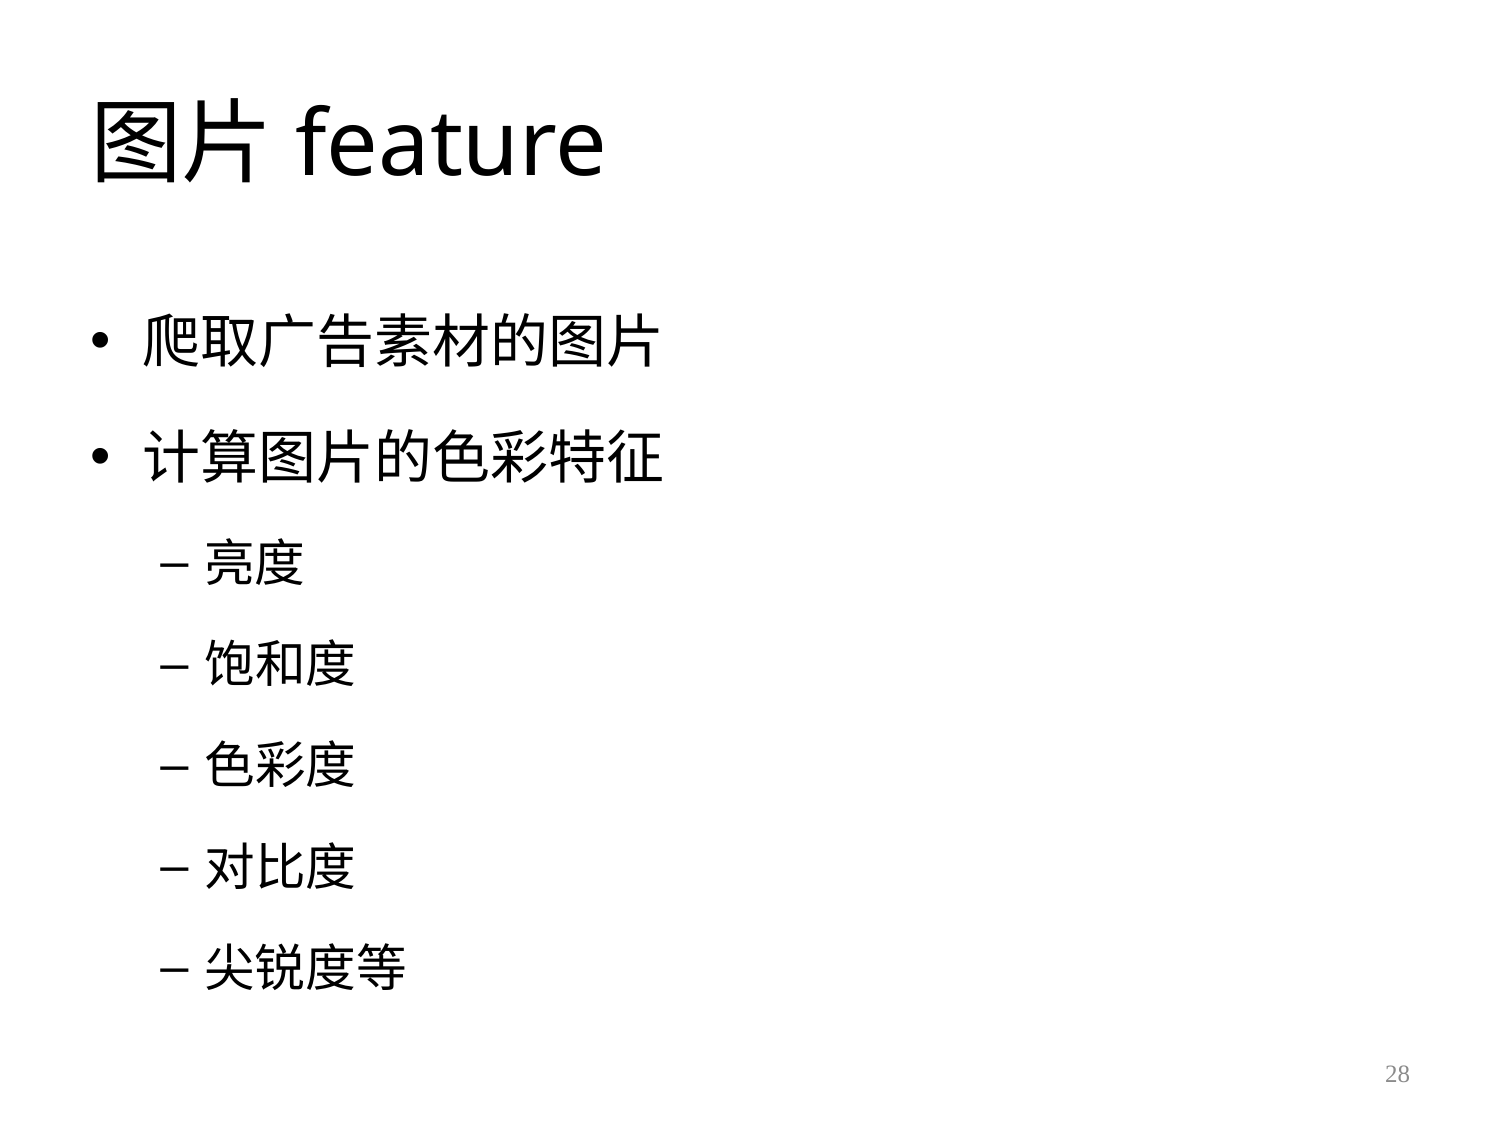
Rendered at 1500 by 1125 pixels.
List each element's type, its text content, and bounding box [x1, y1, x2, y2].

list 爬取广告素材的图片 计算图片的色彩特征 亮度 饱和度 色彩度 对比度 尖锐度等 [75, 262, 1425, 1005]
title 图片feature [75, 45, 1425, 233]
slide_number 28 [1074, 1042, 1425, 1103]
